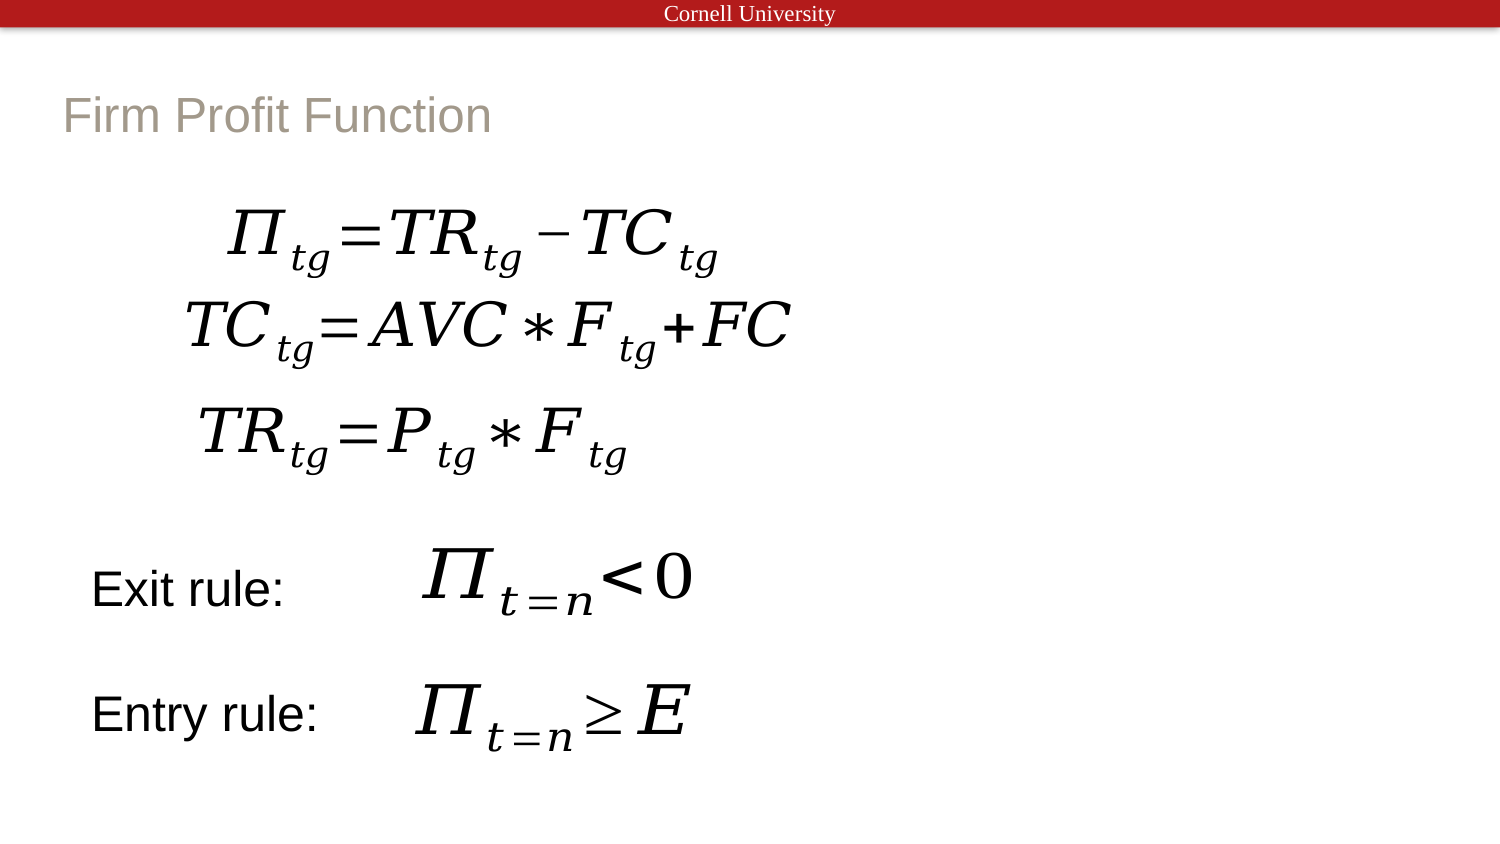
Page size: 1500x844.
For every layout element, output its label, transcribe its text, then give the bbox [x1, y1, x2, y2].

title Firm Profit Function [47, 75, 1123, 150]
text_box Entry rule: [76, 674, 335, 750]
text_box Exit rule: [76, 548, 301, 624]
